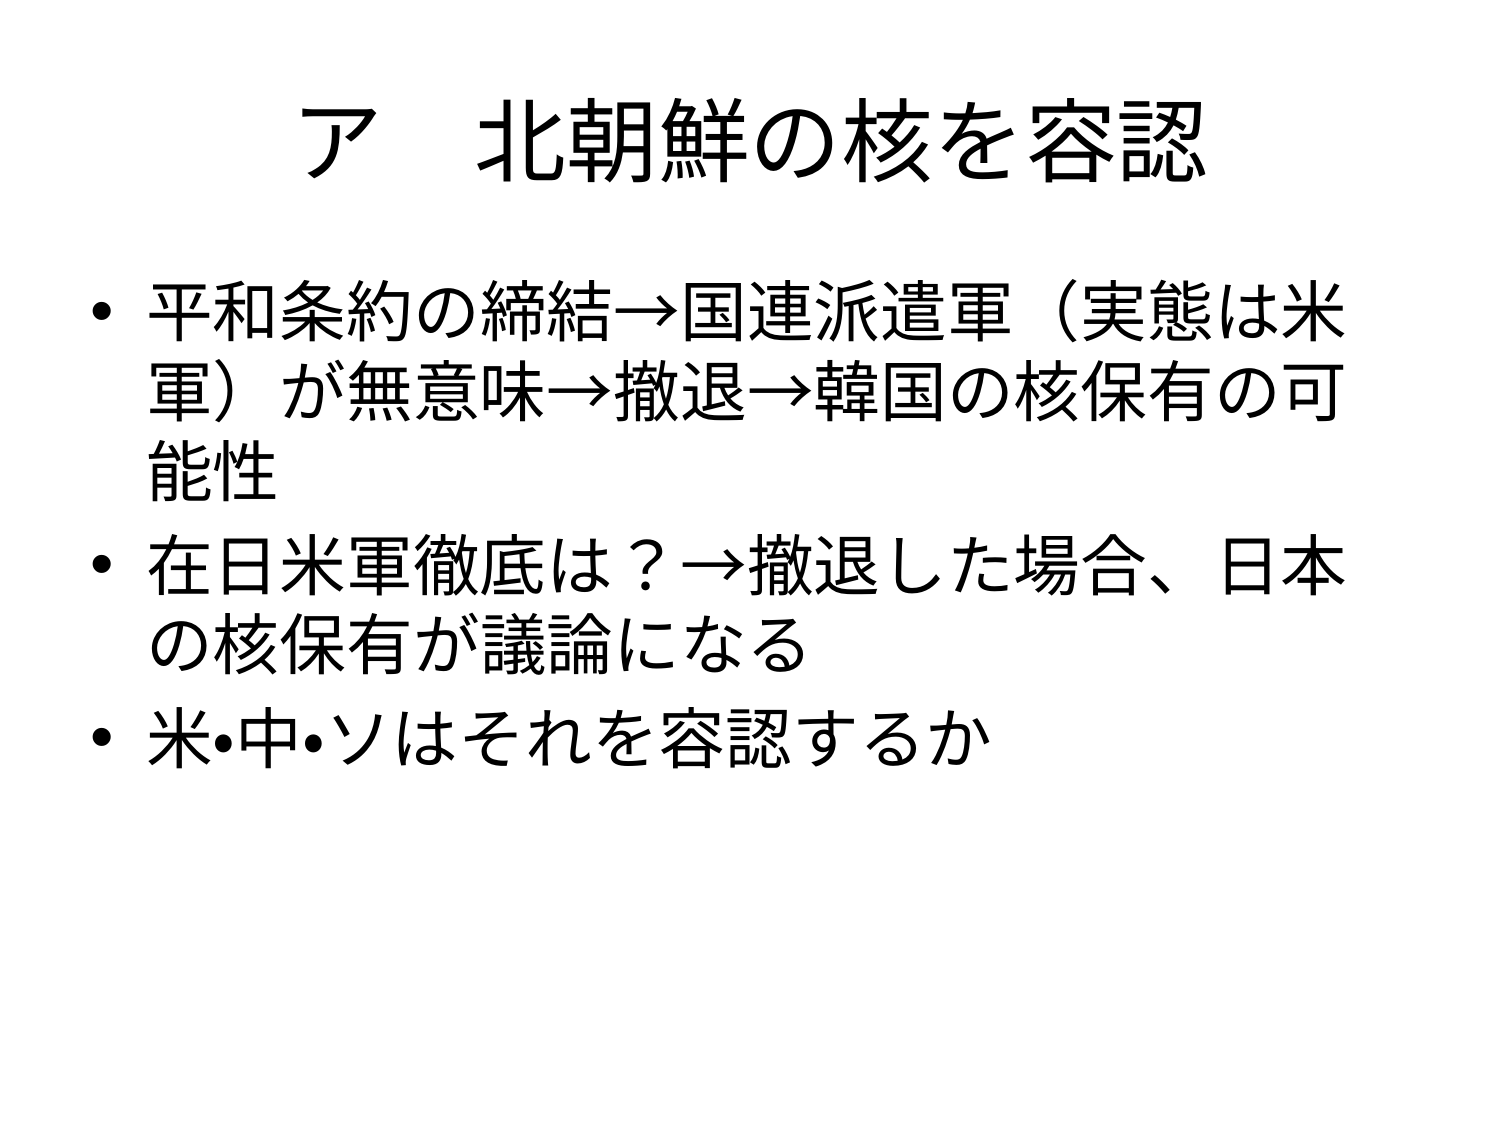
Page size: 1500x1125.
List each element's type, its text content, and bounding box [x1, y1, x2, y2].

title ア 北朝鮮の核を容認 [75, 45, 1425, 233]
list 平和条約の締結→国連派遣軍（実態は米軍）が無意味→撤退→韓国の核保有の可能性 在日米軍徹底は？→撤退した場合、日本の核保有が議論になる 米・中・ソはそれを容認するか [75, 262, 1425, 1005]
